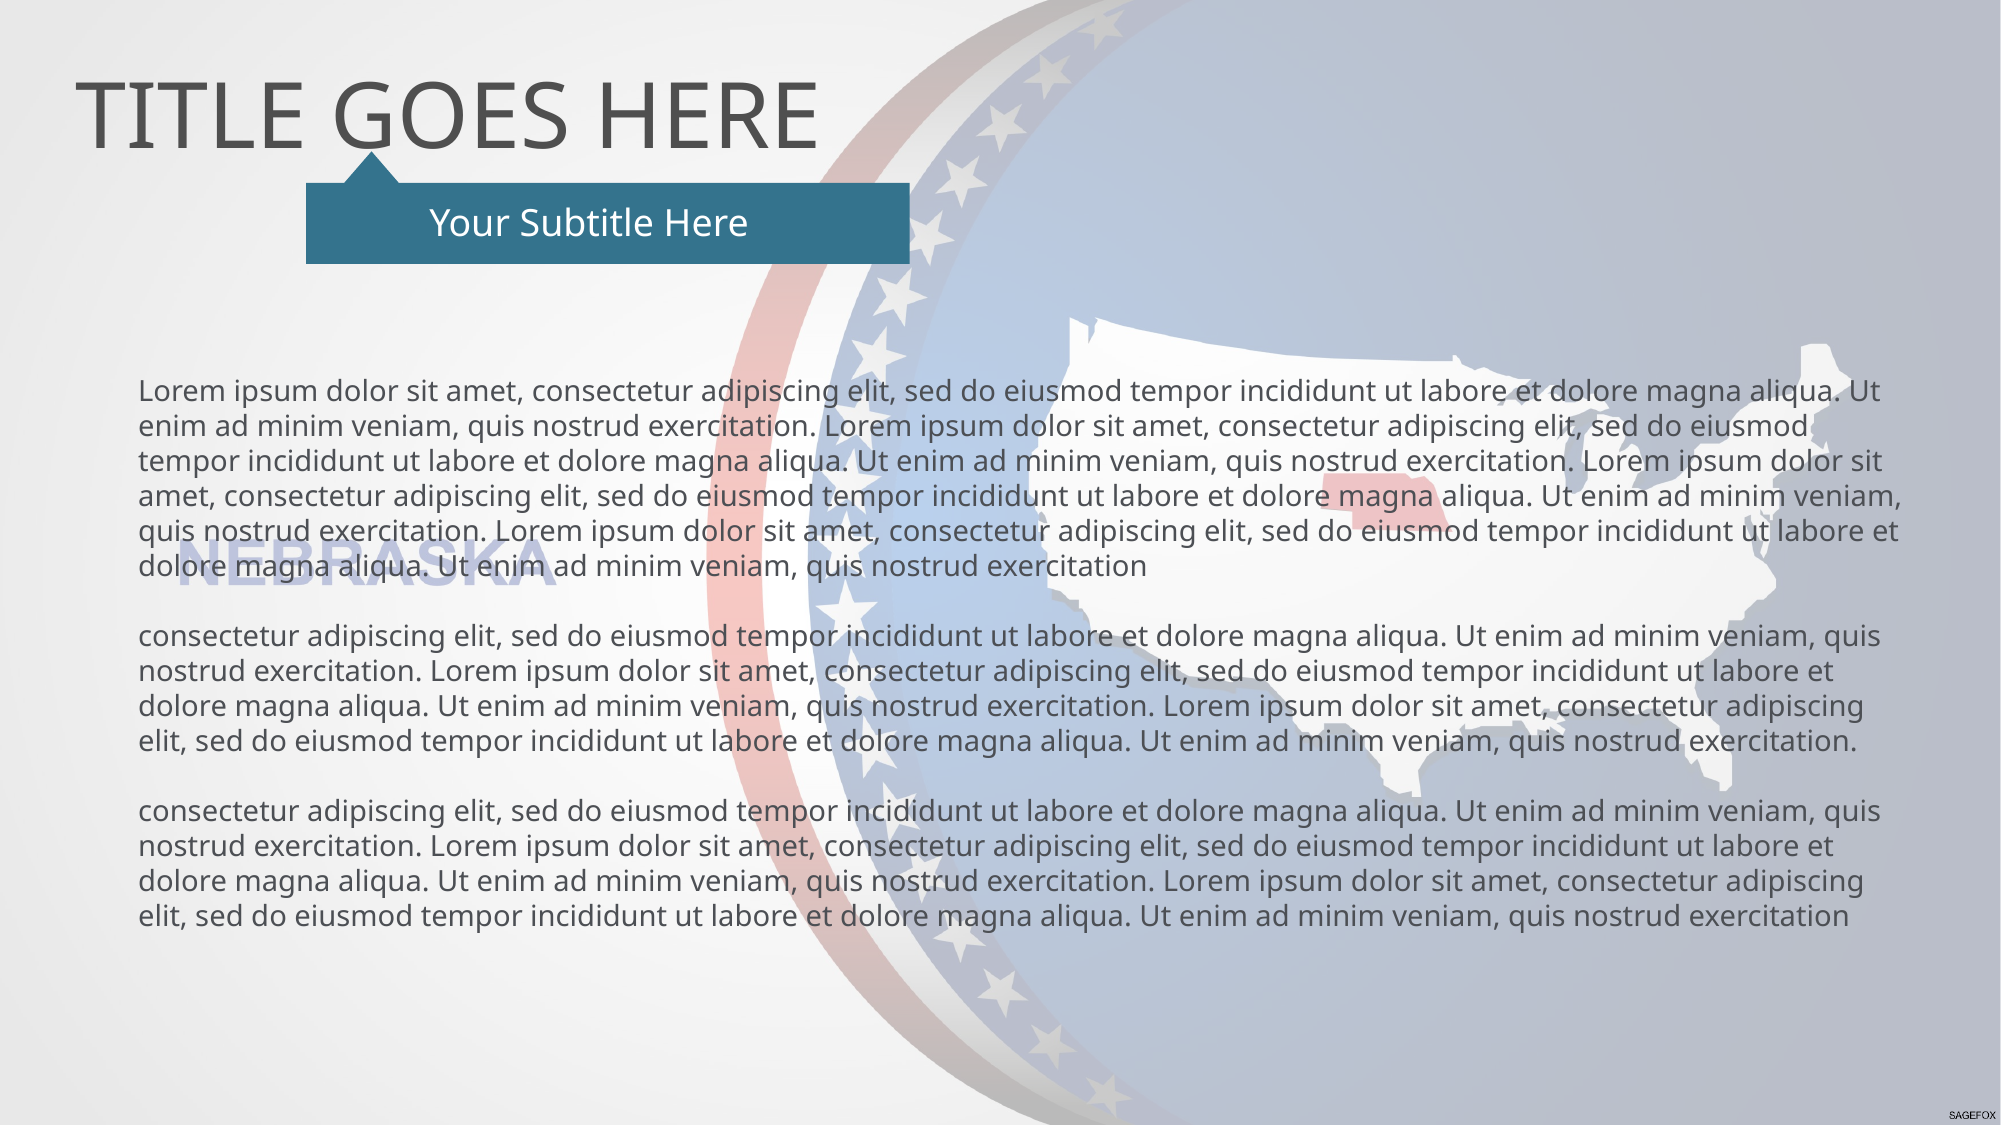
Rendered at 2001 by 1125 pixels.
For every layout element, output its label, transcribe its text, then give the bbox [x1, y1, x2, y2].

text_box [306, 151, 910, 264]
picture [1925, 0, 2001, 1125]
text_box Lorem ipsum dolor sit amet, consectetur adipiscing elit, sed do eiusmod tempor incididunt ut labore et dolore magna aliqua. Ut enim ad minim veniam, quis nostrud exercitation. Lorem ipsum dolor sit amet, consectetur adipiscing elit, sed do eiusmod tempor incididunt ut labore et dolore magna aliqua. Ut enim ad minim veniam, quis nostrud exercitation. Lorem ipsum dolor sit amet, consectetur adipiscing elit, sed do eiusmod tempor incididunt ut labore et dolore magna aliqua. Ut enim ad minim veniam, quis nostrud exercitation. Lorem ipsum dolor sit amet, consectetur adipiscing elit, sed do eiusmod tempor incididunt ut labore et dolore magna aliqua. Ut enim ad minim veniam, quis nostrud exercitation consectetur adipiscing elit, sed do eiusmod tempor incididunt ut labore et dolore magna aliqua. Ut enim ad minim veniam, quis nostrud exercitation. Lorem ipsum dolor sit amet, consectetur adipiscing elit, sed do eiusmod tempor incididunt ut labore et dolore magna aliqua. Ut enim ad minim veniam, quis nostrud exercitation. Lorem ipsum dolor sit amet, consectetur adipiscing elit, sed do eiusmod tempor incididunt ut labore et dolore magna aliqua. Ut enim ad minim veniam, quis nostrud exercitation. consectetur adipiscing elit, sed do eiusmod tempor incididunt ut labore et dolore magna aliqua. Ut enim ad minim veniam, quis nostrud exercitation. Lorem ipsum dolor sit amet, consectetur adipiscing elit, sed do eiusmod tempor incididunt ut labore et dolore magna aliqua. Ut enim ad minim veniam, quis nostrud exercitation. Lorem ipsum dolor sit amet, consectetur adipiscing elit, sed do eiusmod tempor incididunt ut labore et dolore magna aliqua. Ut enim ad minim veniam, quis nostrud exercitation [123, 365, 1930, 940]
text_box TITLE GOES HERE [60, 49, 965, 175]
